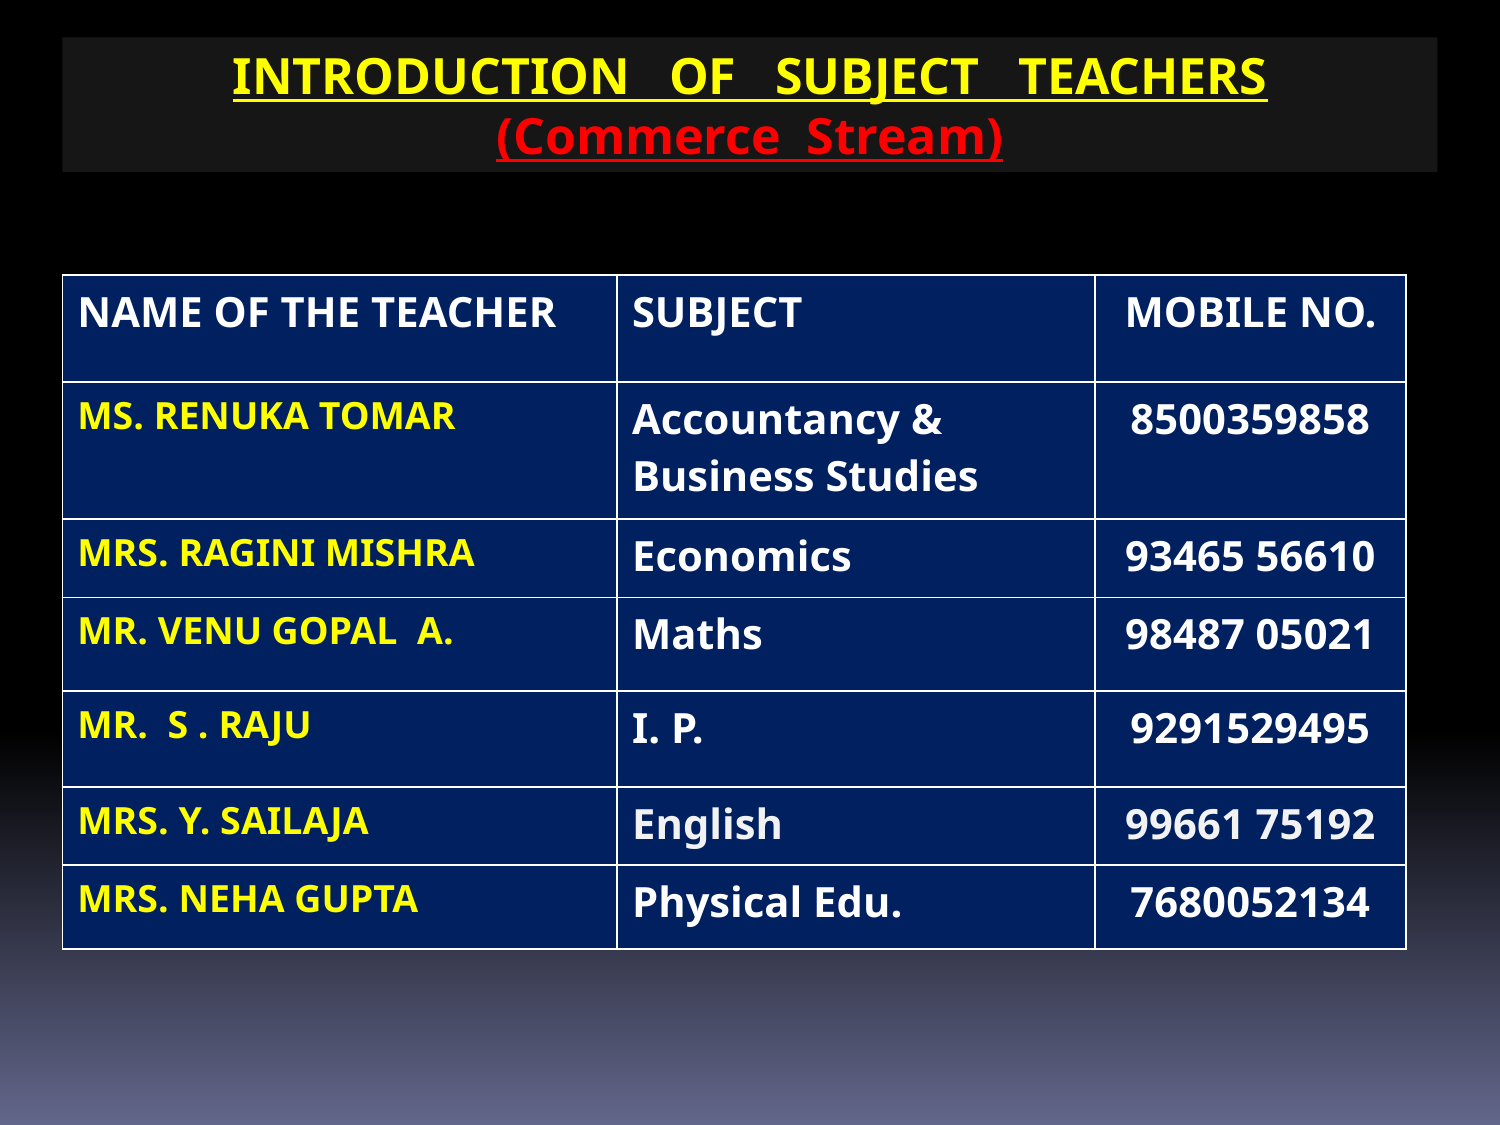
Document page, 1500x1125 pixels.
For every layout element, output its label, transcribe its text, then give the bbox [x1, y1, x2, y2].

table_cell MRS. NEHA GUPTA [63, 866, 616, 948]
table_cell 93465 56610 [1096, 520, 1405, 597]
table_cell 7680052134 [1096, 866, 1405, 948]
table_cell 99661 75192 [1096, 788, 1405, 864]
table_header MOBILE NO. [1096, 276, 1405, 381]
table_cell MS. RENUKA TOMAR [63, 383, 616, 518]
table_cell Accountancy & Business Studies [618, 383, 1094, 518]
table_cell 8500359858 [1096, 383, 1405, 518]
table_cell MRS. RAGINI MISHRA [63, 520, 616, 597]
table_cell 9291529495 [1096, 692, 1405, 786]
table_header SUBJECT [618, 276, 1094, 381]
table_cell Maths [618, 598, 1094, 690]
table_cell Economics [618, 520, 1094, 597]
table_header NAME OF THE TEACHER [63, 276, 616, 381]
table_cell Physical Edu. [618, 866, 1094, 948]
table_cell 98487 05021 [1096, 598, 1405, 690]
text_box INTRODUCTION OF SUBJECT TEACHERS (Commerce Stream) [62, 37, 1438, 173]
table_cell MRS. Y. SAILAJA [63, 788, 616, 864]
table_cell MR. S . RAJU [63, 692, 616, 786]
table_cell English [618, 788, 1094, 864]
table_cell I. P. [618, 692, 1094, 786]
table_cell MR. VENU GOPAL A. [63, 598, 616, 690]
